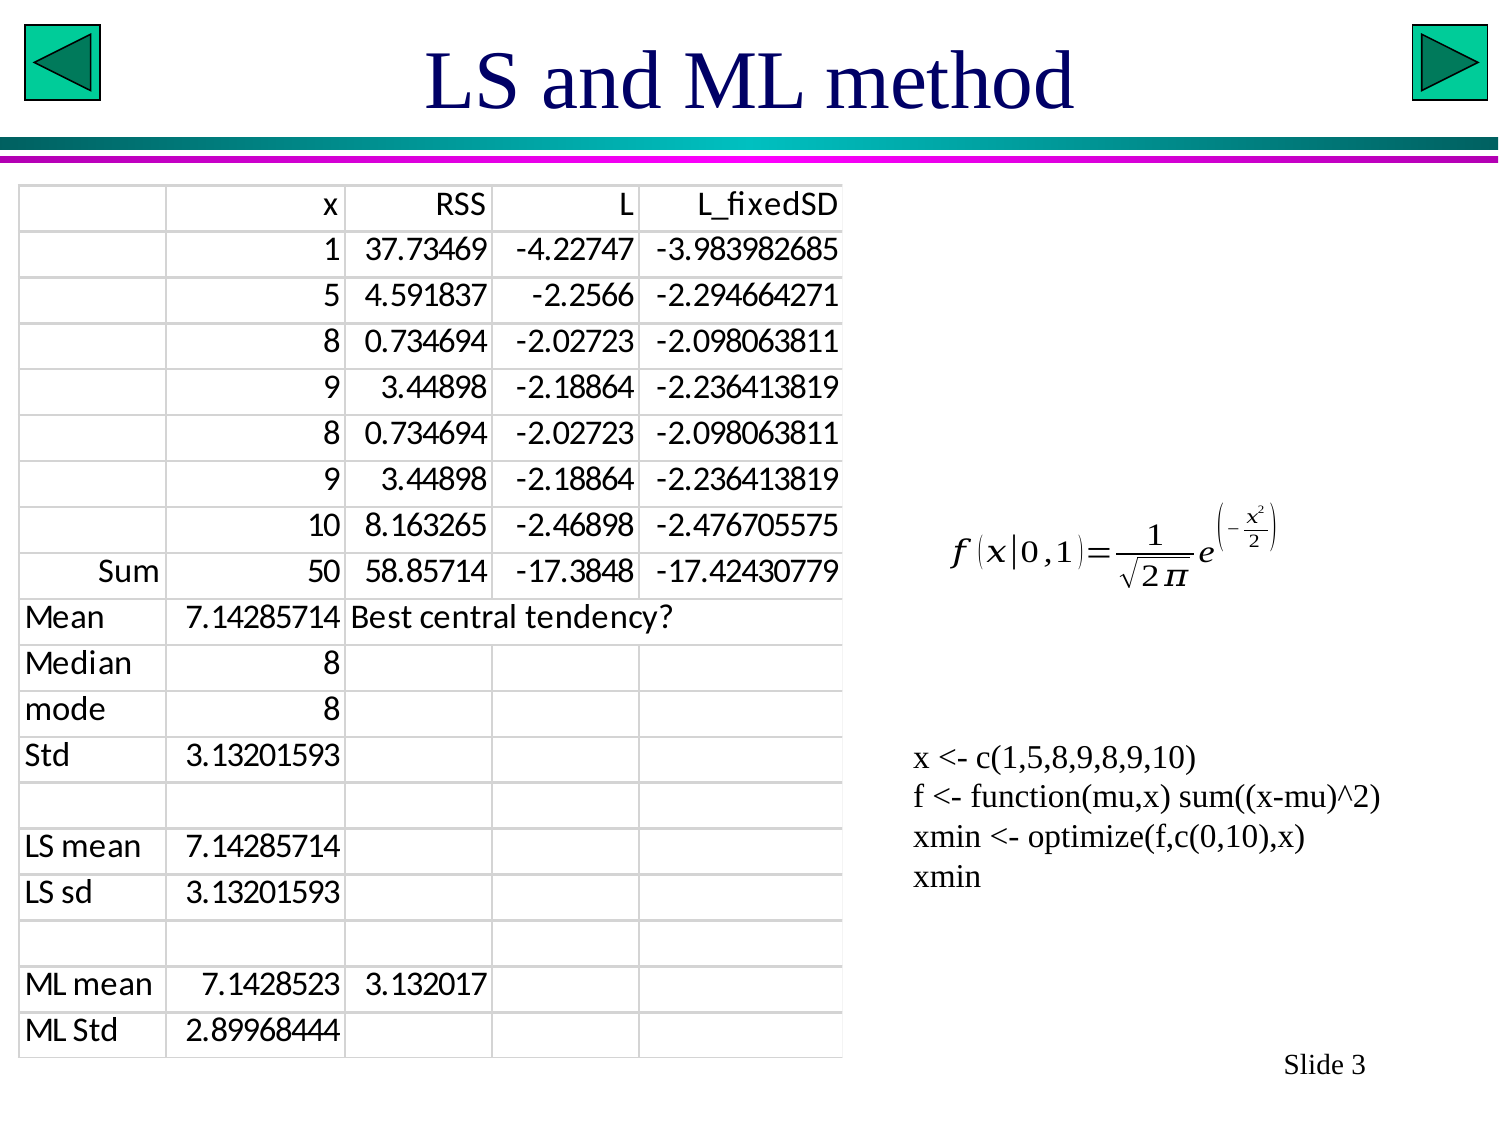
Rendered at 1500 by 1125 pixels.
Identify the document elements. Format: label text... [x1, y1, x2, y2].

footer Slide 3 [1175, 1037, 1475, 1088]
text_box x <- c(1,5,8,9,8,9,10) f <- function(mu,x) sum((x-mu)^2) xmin <- optimize(f,c(0,10),x) xmin [898, 727, 1436, 902]
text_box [17, 184, 845, 1060]
title LS and ML method [112, 0, 1388, 150]
